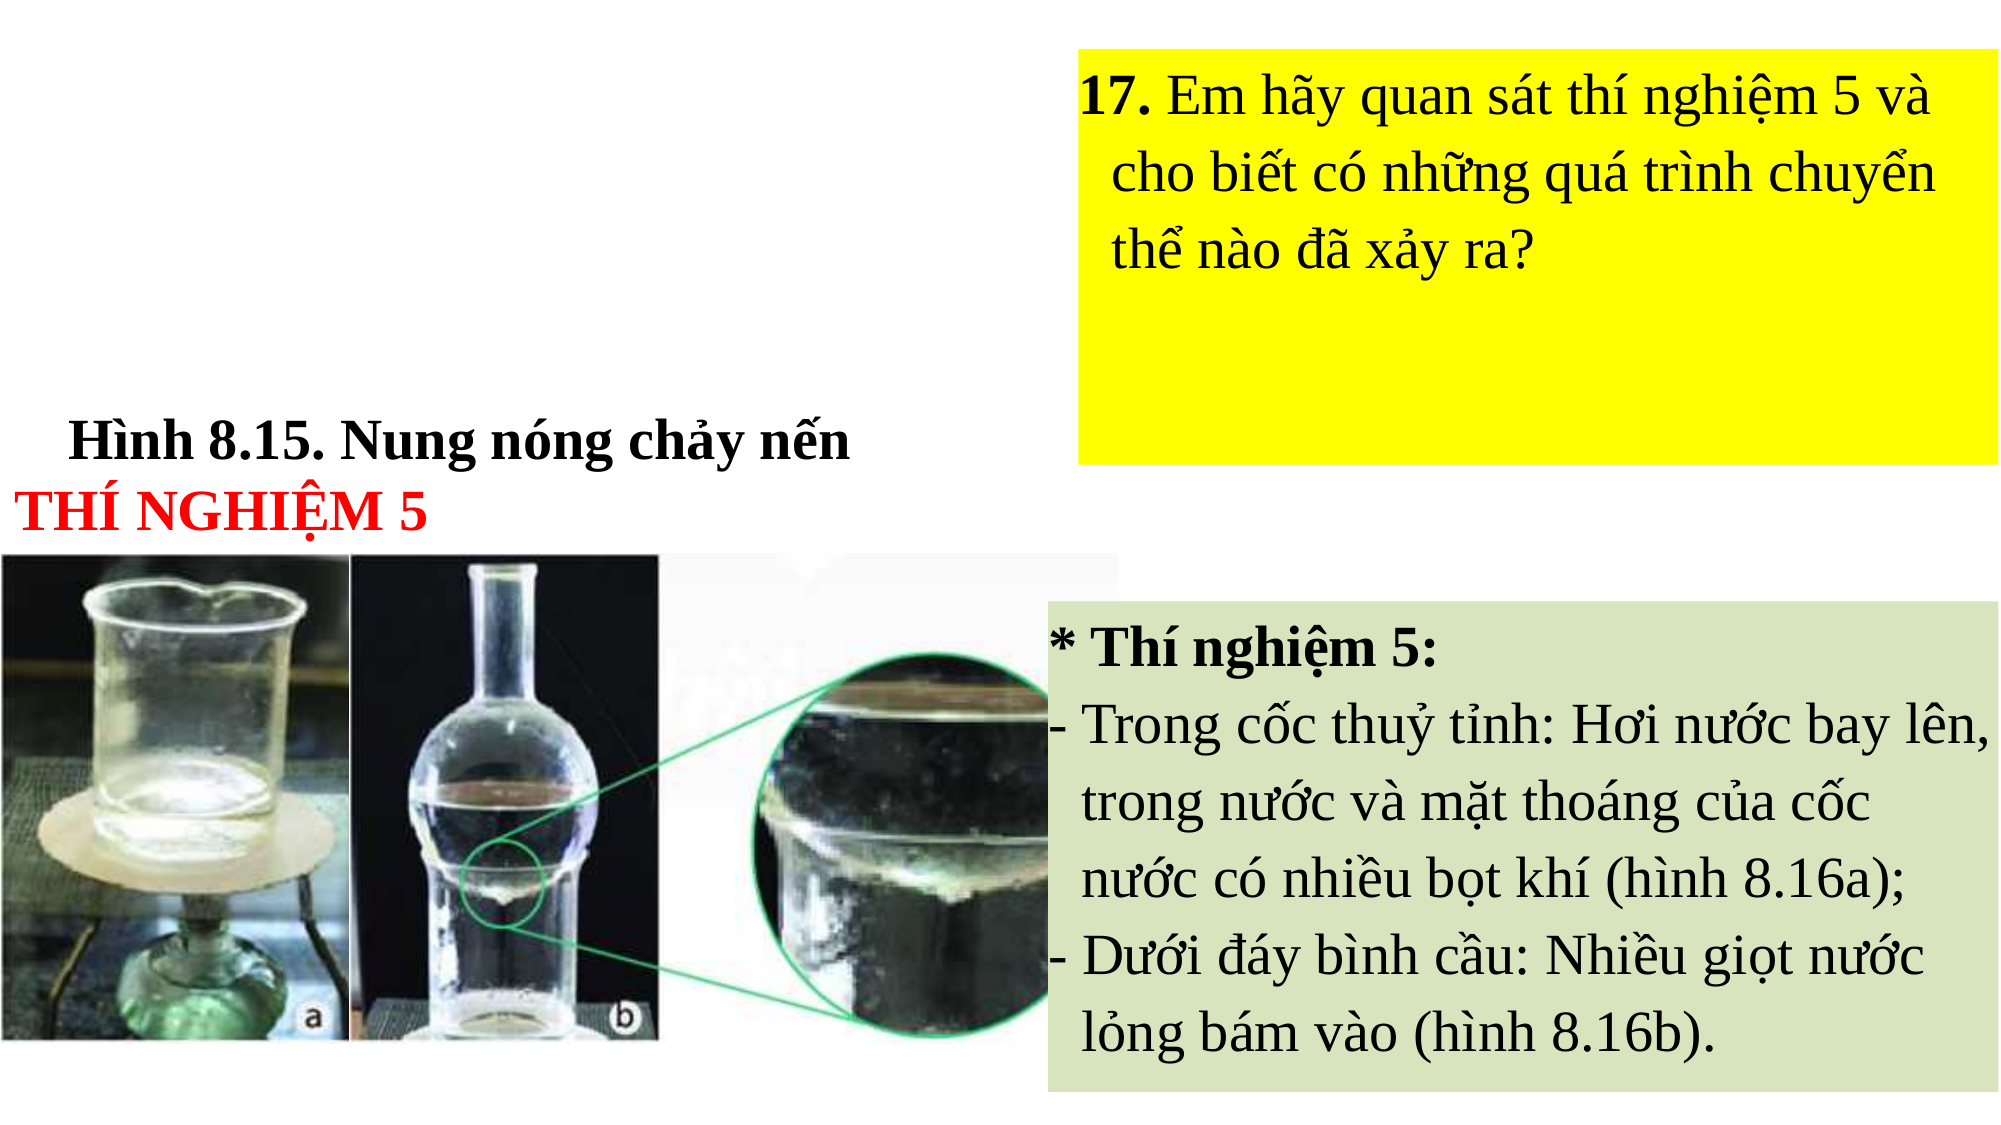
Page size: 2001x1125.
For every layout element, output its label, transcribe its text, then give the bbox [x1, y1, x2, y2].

picture [0, 552, 1119, 1044]
text_box Hình 8.15. Nung nóng chảy nến [53, 393, 995, 479]
text_box 17. Em hãy quan sát thí nghiệm 5 và cho biết có những quá trình chuyển thể nào đã xảy ra? [1078, 48, 1999, 465]
text_box * Thí nghiệm 5: - Trong cốc thuỷ tỉnh: Hơi nước bay lên, trong nước và mặt thoáng của cốc nước có nhiều bọt khí (hình 8.16a); - Dưới đáy bình cầu: Nhiều giọt nước lỏng bám vào (hình 8.16b). [1048, 601, 1999, 1092]
text_box THÍ NGHIỆM 5 [0, 464, 541, 550]
